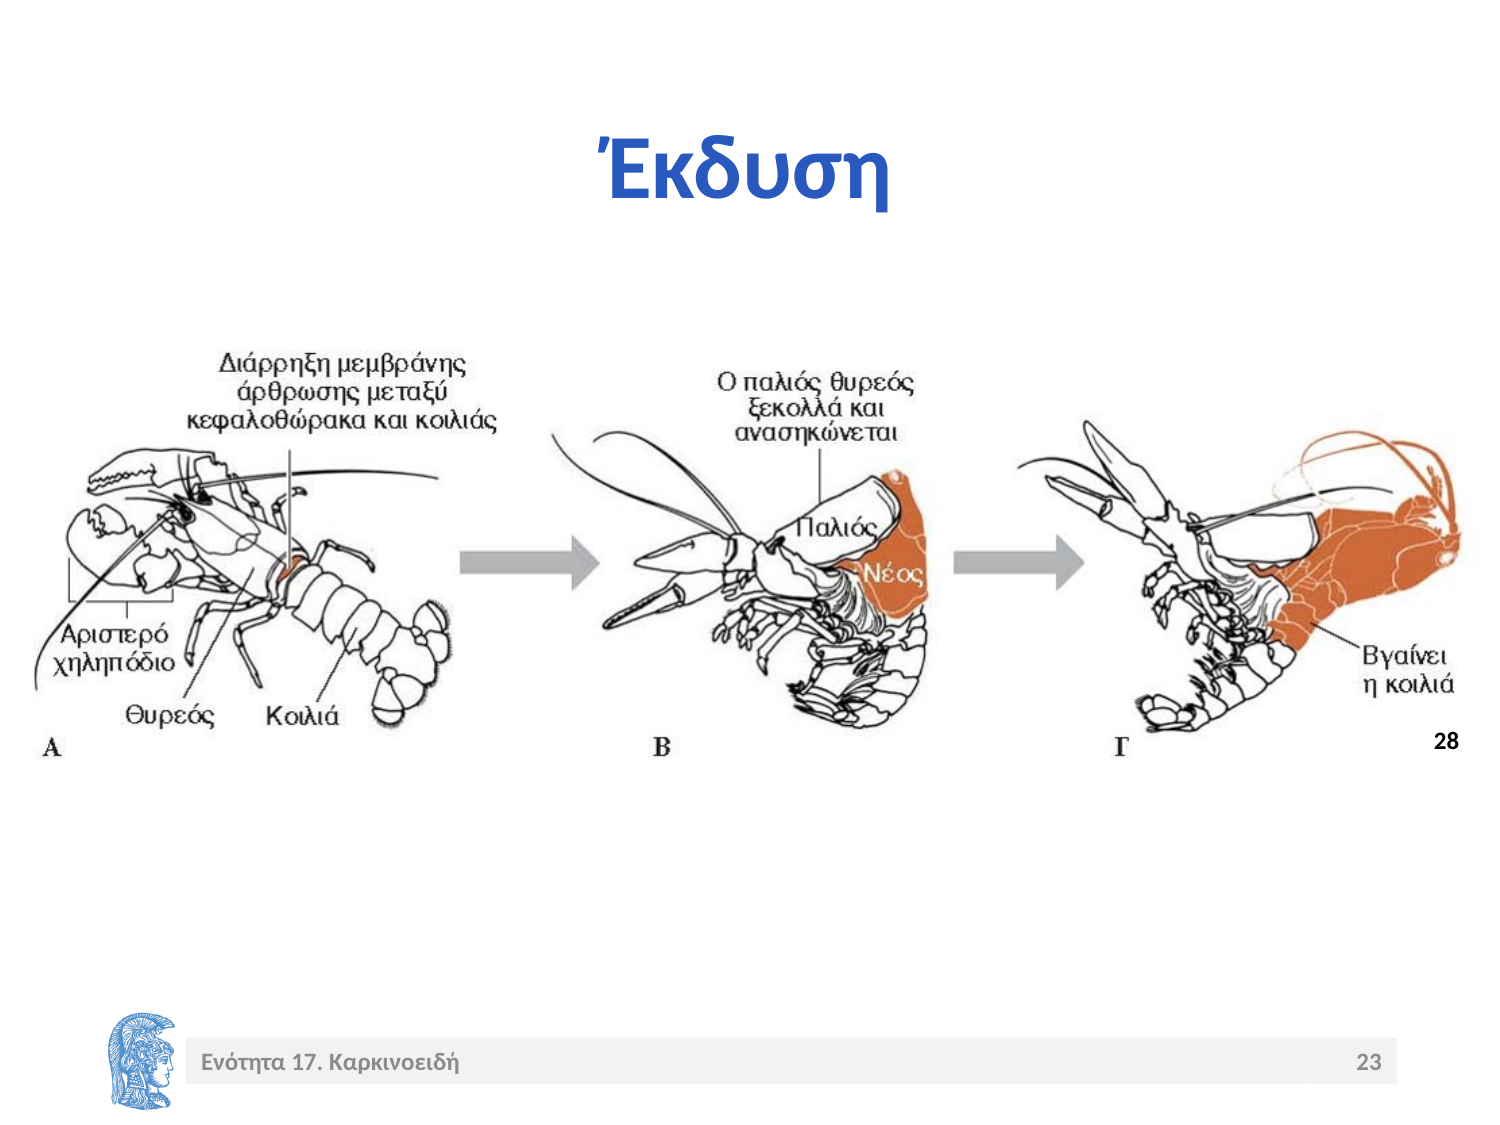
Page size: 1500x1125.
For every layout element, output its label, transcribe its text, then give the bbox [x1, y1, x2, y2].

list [12, 349, 1488, 767]
footer Ενότητα 17. Καρκινοειδή [186, 1037, 1306, 1084]
slide_number 23 [1306, 1037, 1397, 1084]
picture [103, 1011, 186, 1114]
title Έκδυση [103, 59, 1397, 278]
